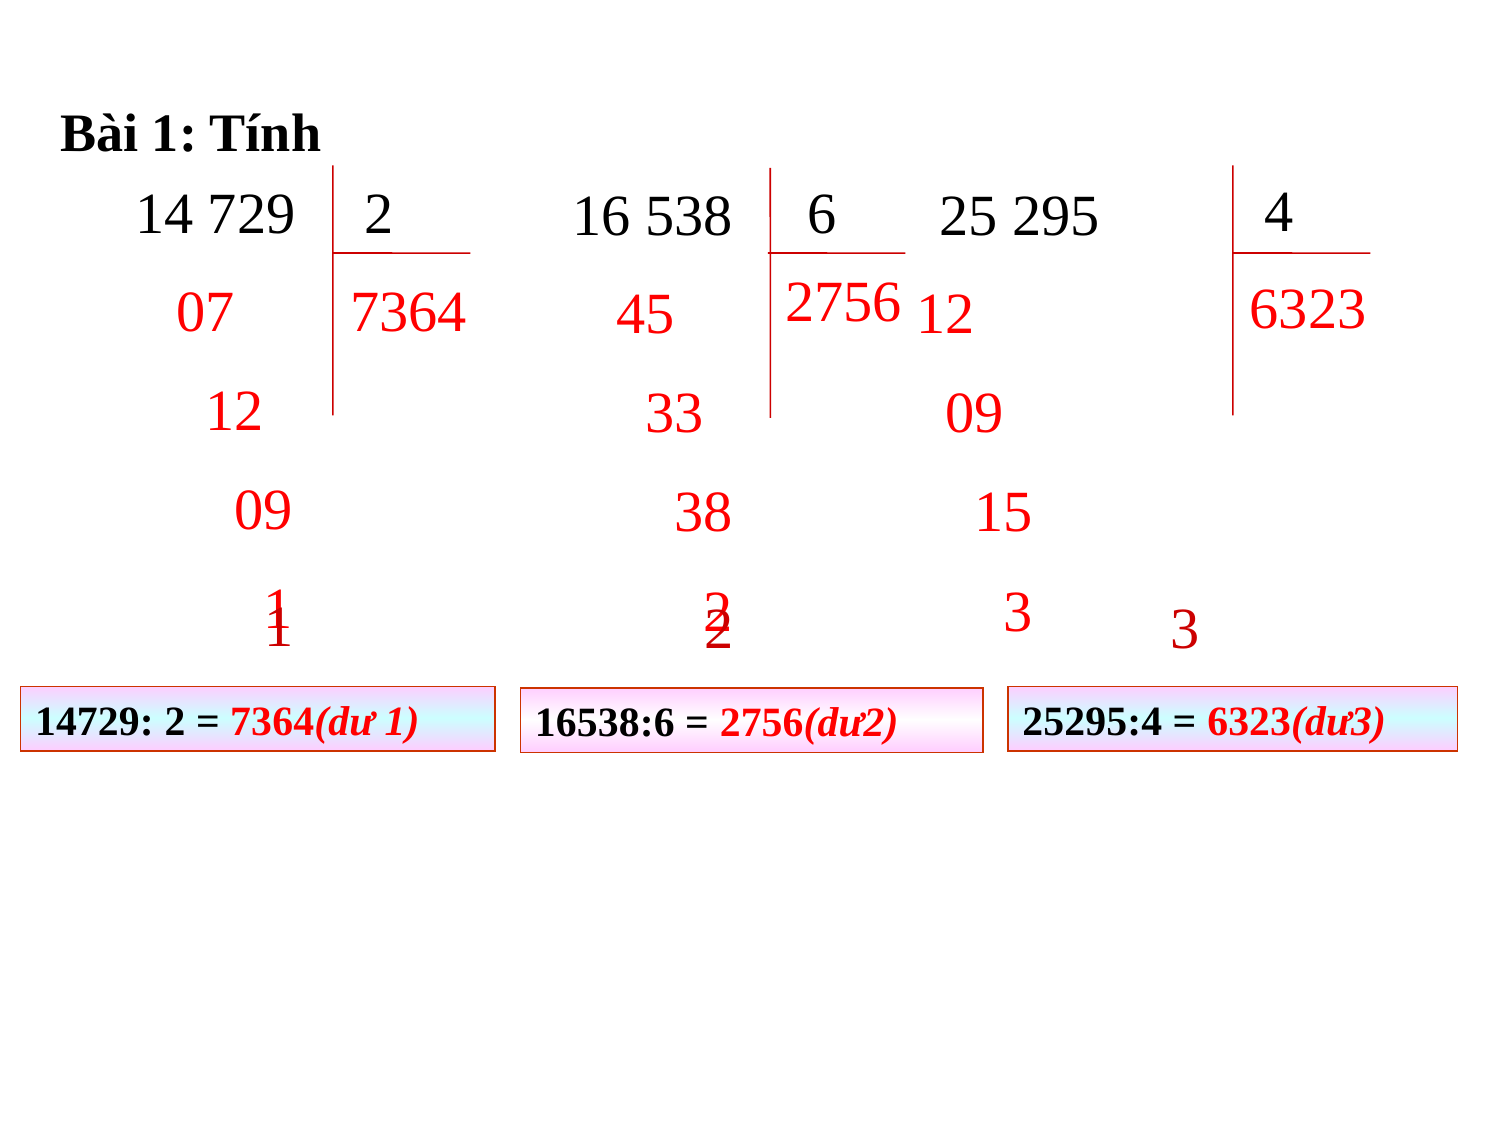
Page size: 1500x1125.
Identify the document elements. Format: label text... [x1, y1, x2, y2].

text_box 6323 [1235, 263, 1398, 348]
text_box 14 729 [120, 167, 332, 253]
text_box 2 [689, 582, 752, 668]
text_box 7364 [383, 265, 511, 351]
text_box 07 12 09 1 [132, 265, 383, 648]
text_box 2756 [770, 255, 933, 341]
text_box 25295:4 = 6323(dư3) [1007, 686, 1458, 752]
text_box 12 09 15 3 [887, 267, 1100, 650]
text_box 2 [349, 167, 413, 253]
text_box 16 538 [557, 170, 770, 255]
text_box 14729: 2 = 7364(dư 1) [20, 686, 496, 752]
text_box 45 33 38 2 [587, 267, 800, 650]
text_box 25 295 [924, 170, 1150, 255]
text_box 3 [1155, 582, 1218, 668]
text_box 4 [1249, 165, 1325, 251]
text_box 6 [792, 167, 881, 253]
text_box Bài 1: Tính [45, 90, 371, 171]
text_box 16538:6 = 2756(dư2) [520, 687, 983, 753]
text_box 1 [250, 580, 306, 666]
